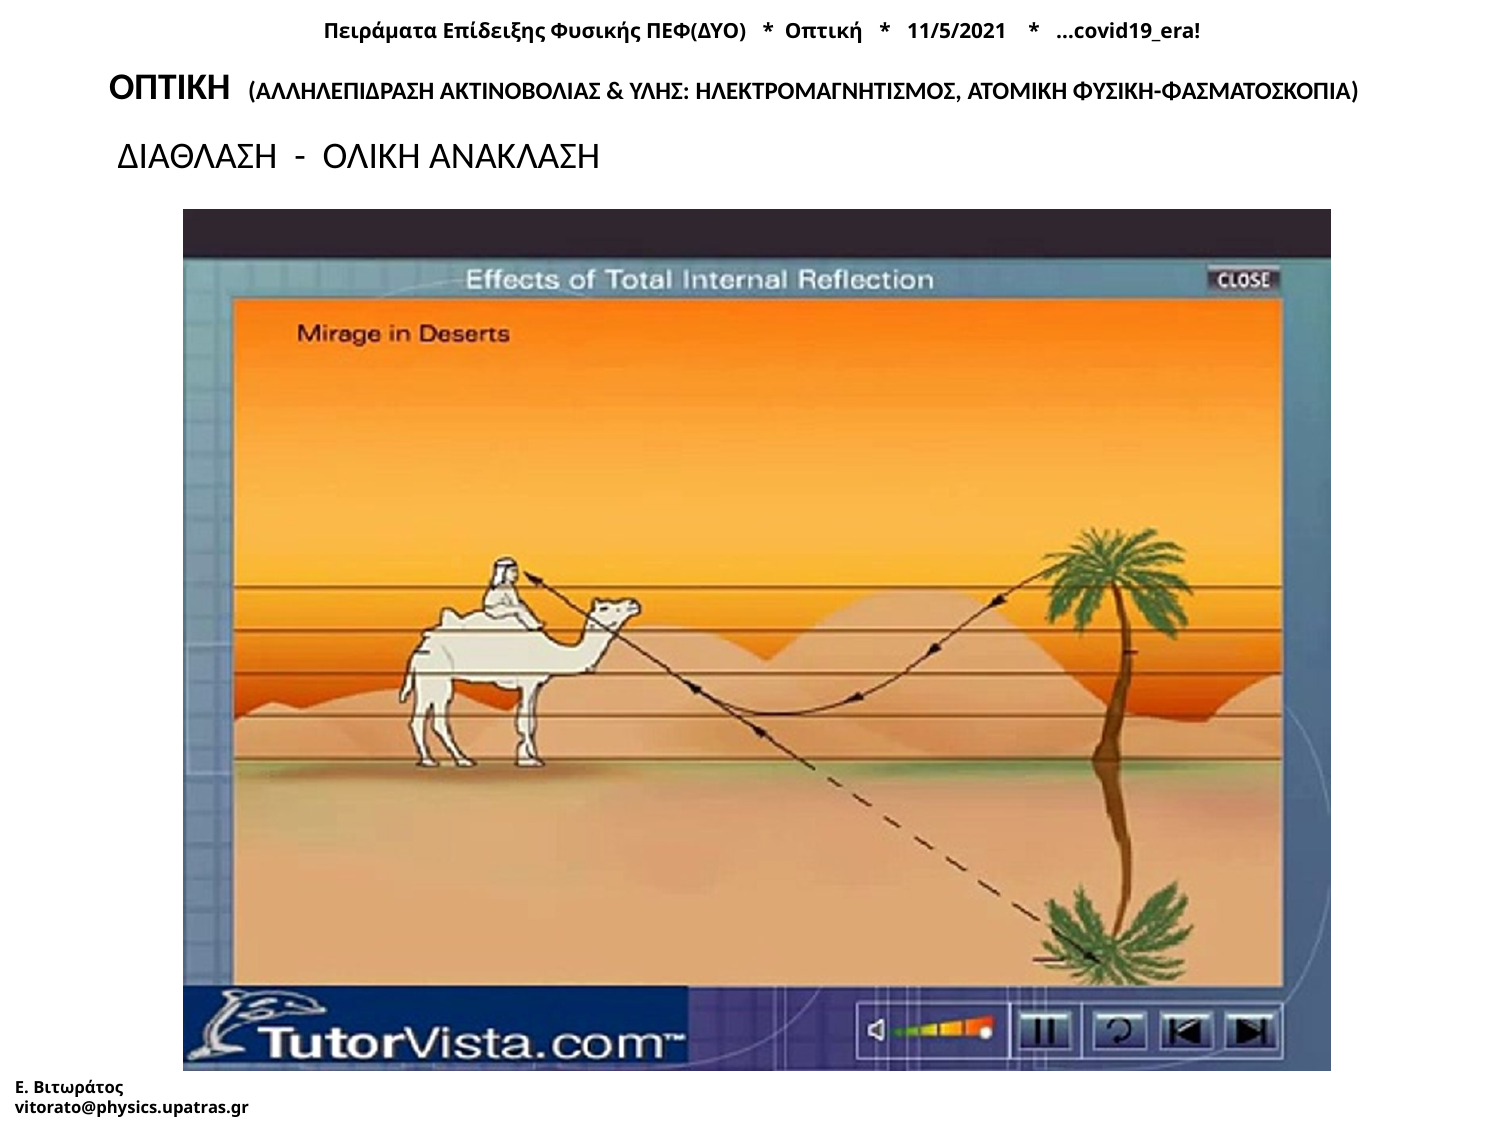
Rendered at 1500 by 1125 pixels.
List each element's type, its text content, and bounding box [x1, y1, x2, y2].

text_box Ε. Βιτωράτος vitorato@physics.upatras.gr [0, 1069, 603, 1125]
text_box Πειράματα Επίδειξης Φυσικής ΠΕΦ(ΔΥΟ) * Οπτική * 11/5/2021 * …covid19_era! [88, 10, 1436, 50]
picture [182, 209, 1331, 1071]
text_box ΟΠΤΙΚΗ (ΑΛΛΗΛΕΠΙΔΡΑΣΗ ΑΚΤΙΝΟΒΟΛΙΑΣ & ΥΛΗΣ: ΗΛΕΚΤΡΟΜΑΓΝΗΤΙΣΜΟΣ, ΑΤΟΜΙΚΗ ΦΥΣΙΚΗ-ΦΑΣΜΑΤΟΣΚΟΠΙΑ) [94, 54, 1495, 115]
text_box ΔΙΑΘΛΑΣΗ - ΟΛΙΚΗ ΑΝΑΚΛΑΣΗ [102, 123, 616, 184]
